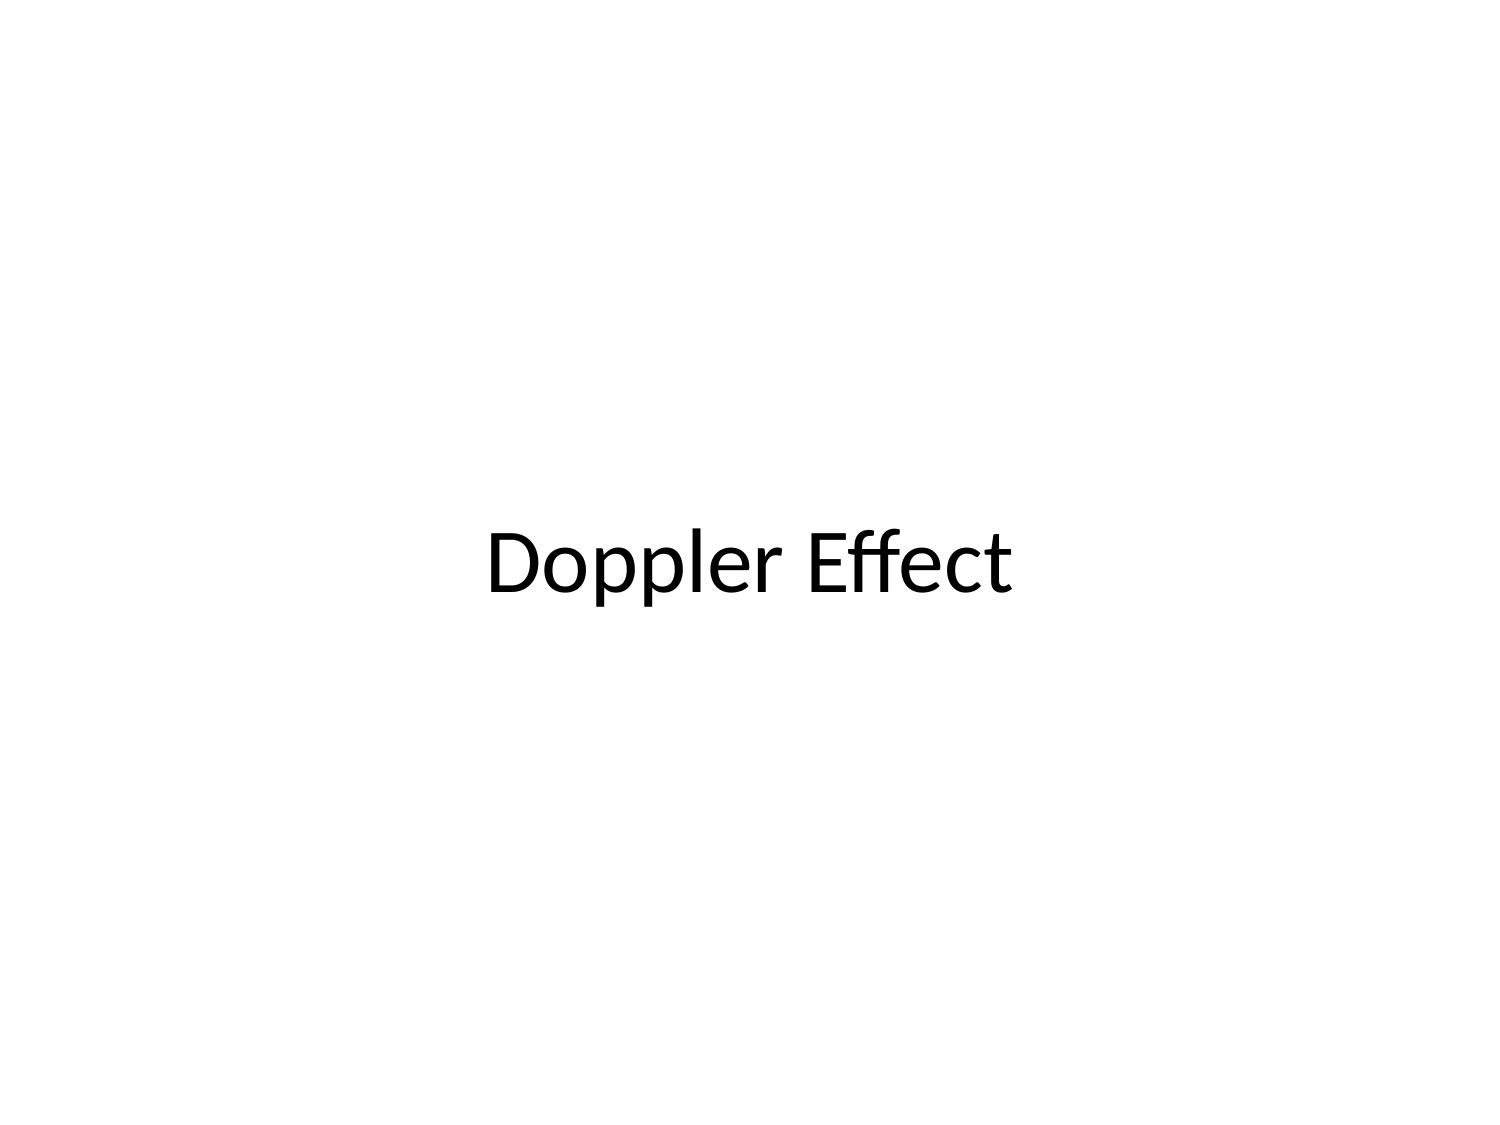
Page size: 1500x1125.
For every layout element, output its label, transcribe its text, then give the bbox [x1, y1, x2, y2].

title Doppler Effect [75, 462, 1425, 650]
